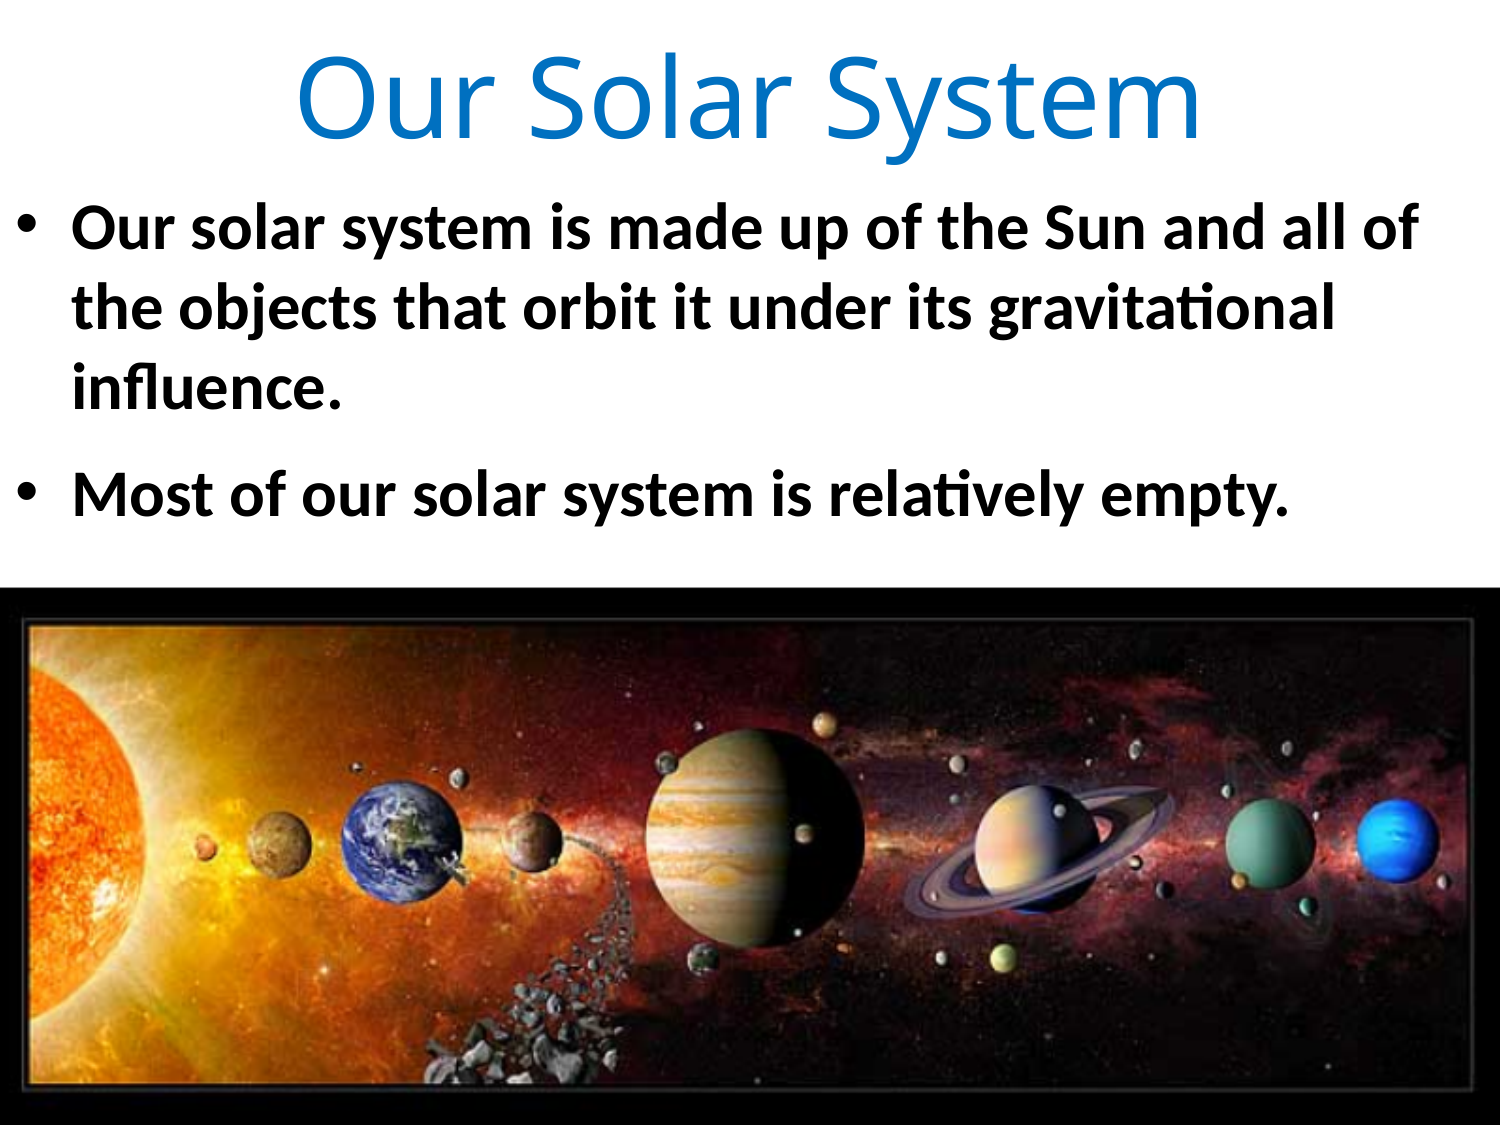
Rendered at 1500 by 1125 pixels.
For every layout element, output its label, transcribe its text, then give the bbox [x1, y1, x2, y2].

picture [0, 524, 1500, 1125]
list Our solar system is made up of the Sun and all of the objects that orbit it under its gravitational influence. Most of our solar system is relatively empty. [0, 174, 1500, 524]
title Our Solar System [75, 0, 1425, 174]
